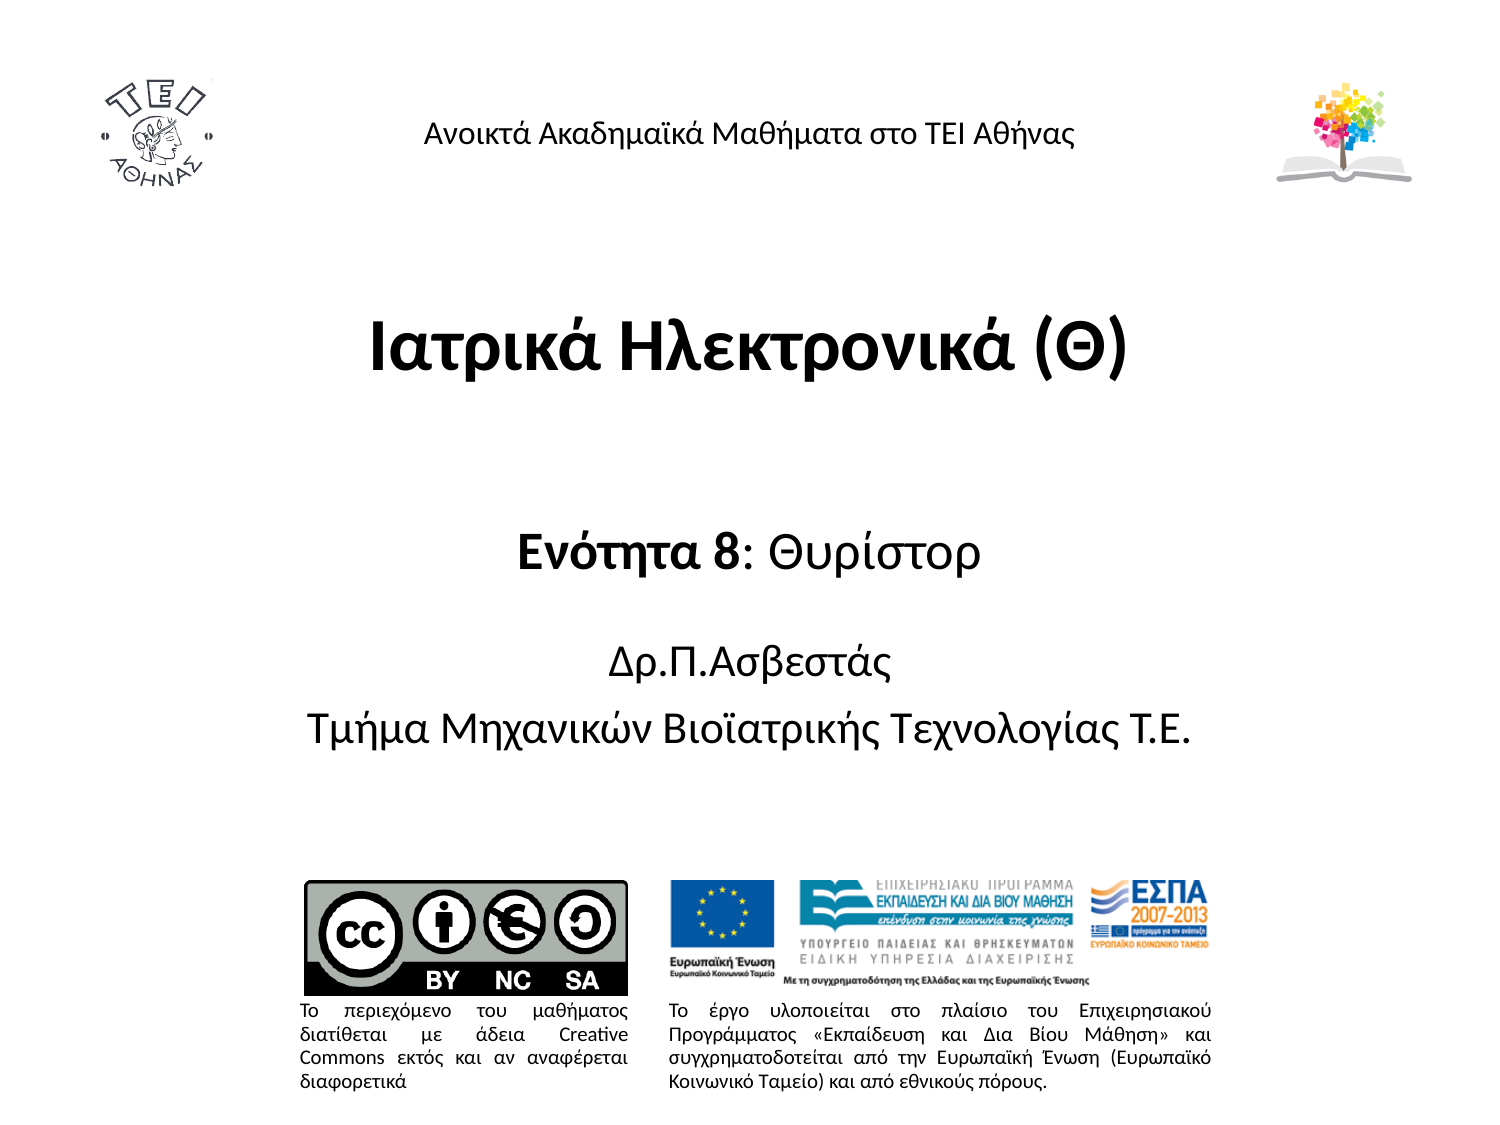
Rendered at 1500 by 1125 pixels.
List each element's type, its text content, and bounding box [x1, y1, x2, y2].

picture [1273, 77, 1414, 185]
title Ιατρικά Ηλεκτρονικά (Θ) [112, 219, 1388, 461]
table_header Το περιεχόμενο του μαθήματος διατίθεται με άδεια Creative Commons εκτός και αν αναφέρεται διαφορετικά [289, 999, 640, 1125]
subtitle Ενότητα 8: Θυρίστορ Δρ.Π.Ασβεστάς Τμήμα Μηχανικών Βιοϊατρικής Τεχνολογίας Τ.Ε. [0, 507, 1500, 796]
text_box Ανοικτά Ακαδημαϊκά Μαθήματα στο ΤΕΙ Αθήνας [217, 103, 1268, 159]
table_header Το έργο υλοποιείται στο πλαίσιο του Επιχειρησιακού Προγράμματος «Εκπαίδευση και Δια Βίου Μάθηση» και συγχρηματοδοτείται από την Ευρωπαϊκή Ένωση (Ευρωπαϊκό Κοινωνικό Ταμείο) και από εθνικούς πόρους. [640, 999, 1223, 1125]
picture [100, 77, 213, 193]
picture [663, 880, 1214, 996]
picture [303, 880, 628, 996]
